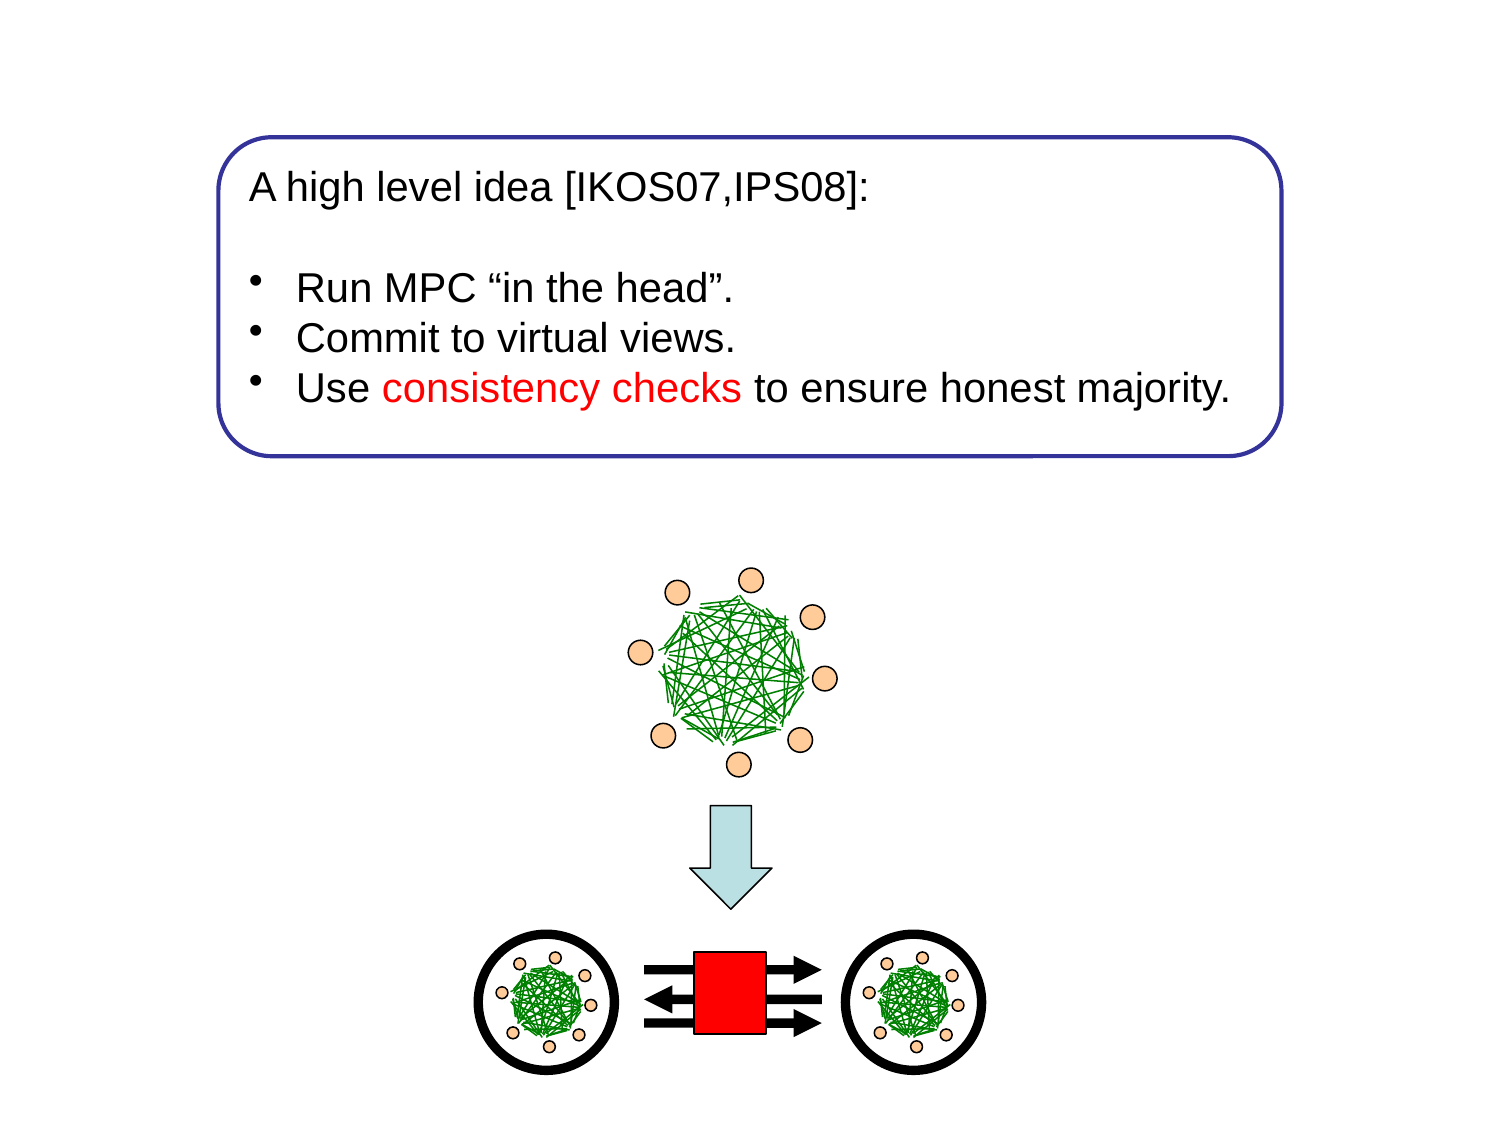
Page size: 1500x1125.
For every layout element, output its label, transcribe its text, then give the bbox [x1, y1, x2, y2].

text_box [477, 933, 982, 1071]
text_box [628, 567, 838, 778]
text_box [689, 805, 773, 910]
text_box A high level idea [IKOS07,IPS08]: Run MPC “in the head”. Commit to virtual views. Use consistency checks to ensure honest majority. [216, 135, 1284, 459]
